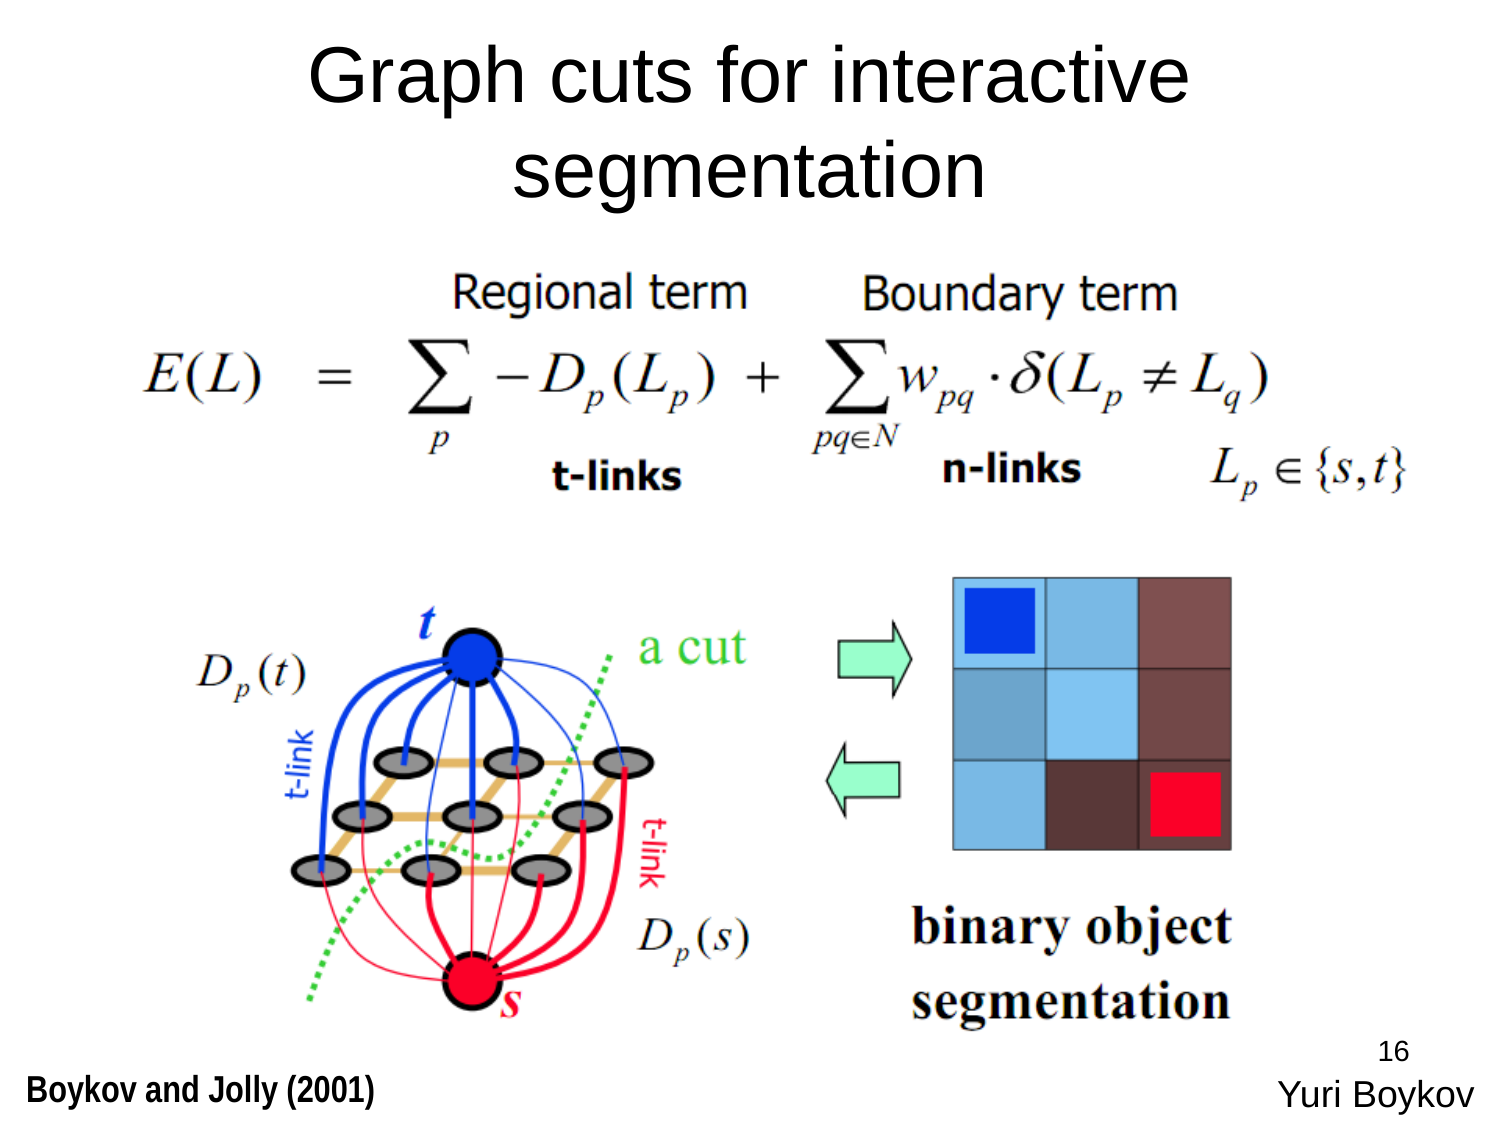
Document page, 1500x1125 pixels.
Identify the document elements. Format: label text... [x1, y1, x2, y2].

text_box Graph cuts for interactive segmentation [74, 24, 1425, 213]
text_box Yuri Boykov [1262, 1062, 1500, 1123]
text_box Boykov and Jolly (2001) [0, 1065, 464, 1111]
picture [49, 252, 1444, 1088]
slide_number 16 [1074, 1096, 1426, 1103]
